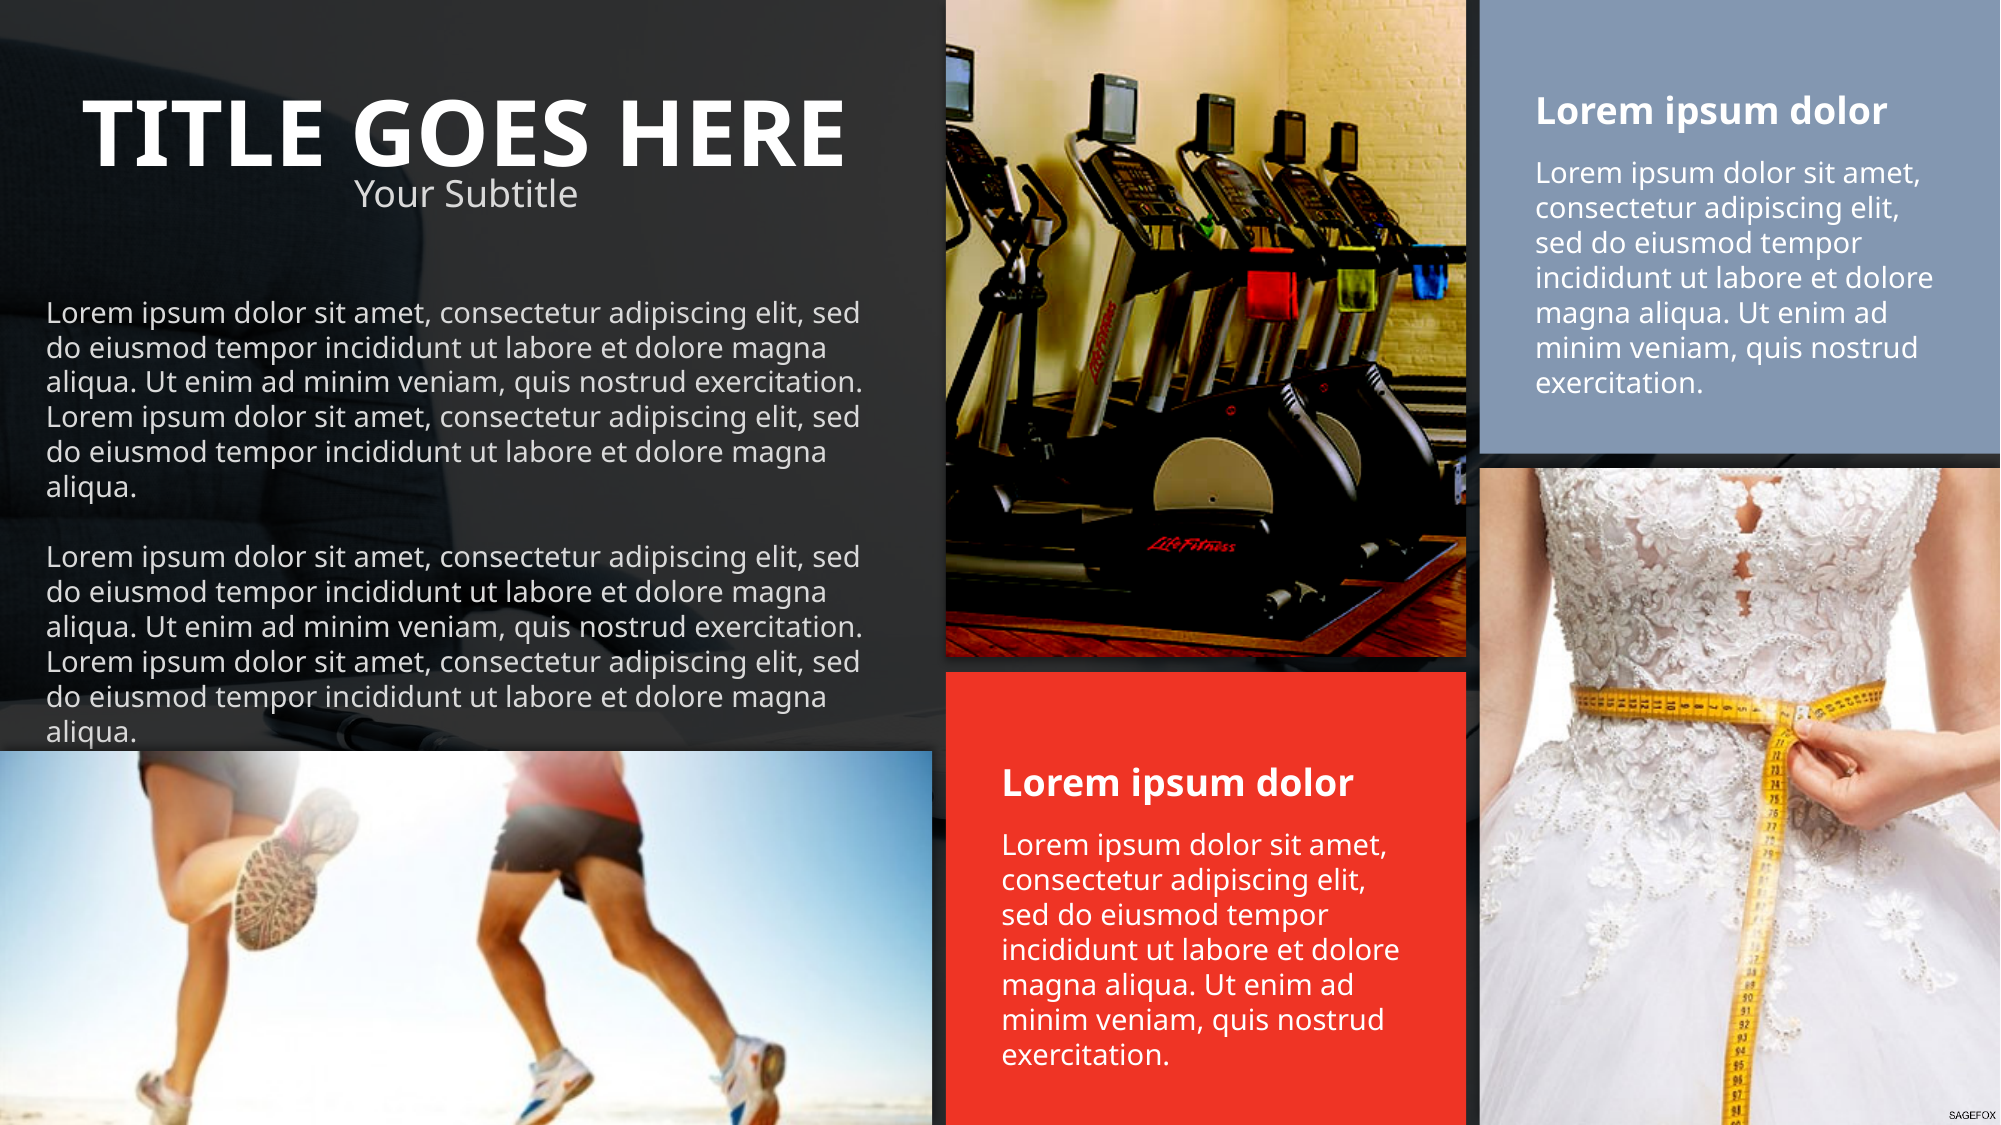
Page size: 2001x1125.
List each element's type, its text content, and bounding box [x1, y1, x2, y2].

text_box [0, 751, 933, 1125]
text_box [1520, 79, 1960, 375]
text_box [1479, 468, 2000, 1125]
picture [1468, 0, 2001, 1125]
text_box [1479, 0, 2000, 455]
text_box [945, 671, 1467, 1125]
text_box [986, 751, 1426, 1047]
picture [0, 0, 1479, 1125]
text_box [945, 0, 1467, 657]
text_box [13, 66, 918, 224]
text_box Lorem ipsum dolor sit amet, consectetur adipiscing elit, sed do eiusmod tempor incididunt ut labore et dolore magna aliqua. Ut enim ad minim veniam, quis nostrud exercitation. Lorem ipsum dolor sit amet, consectetur adipiscing elit, sed do eiusmod tempor incididunt ut labore et dolore magna aliqua. Lorem ipsum dolor sit amet, consectetur adipiscing elit, sed do eiusmod tempor incididunt ut labore et dolore magna aliqua. Ut enim ad minim veniam, quis nostrud exercitation. Lorem ipsum dolor sit amet, consectetur adipiscing elit, sed do eiusmod tempor incididunt ut labore et dolore magna aliqua. [31, 286, 918, 741]
